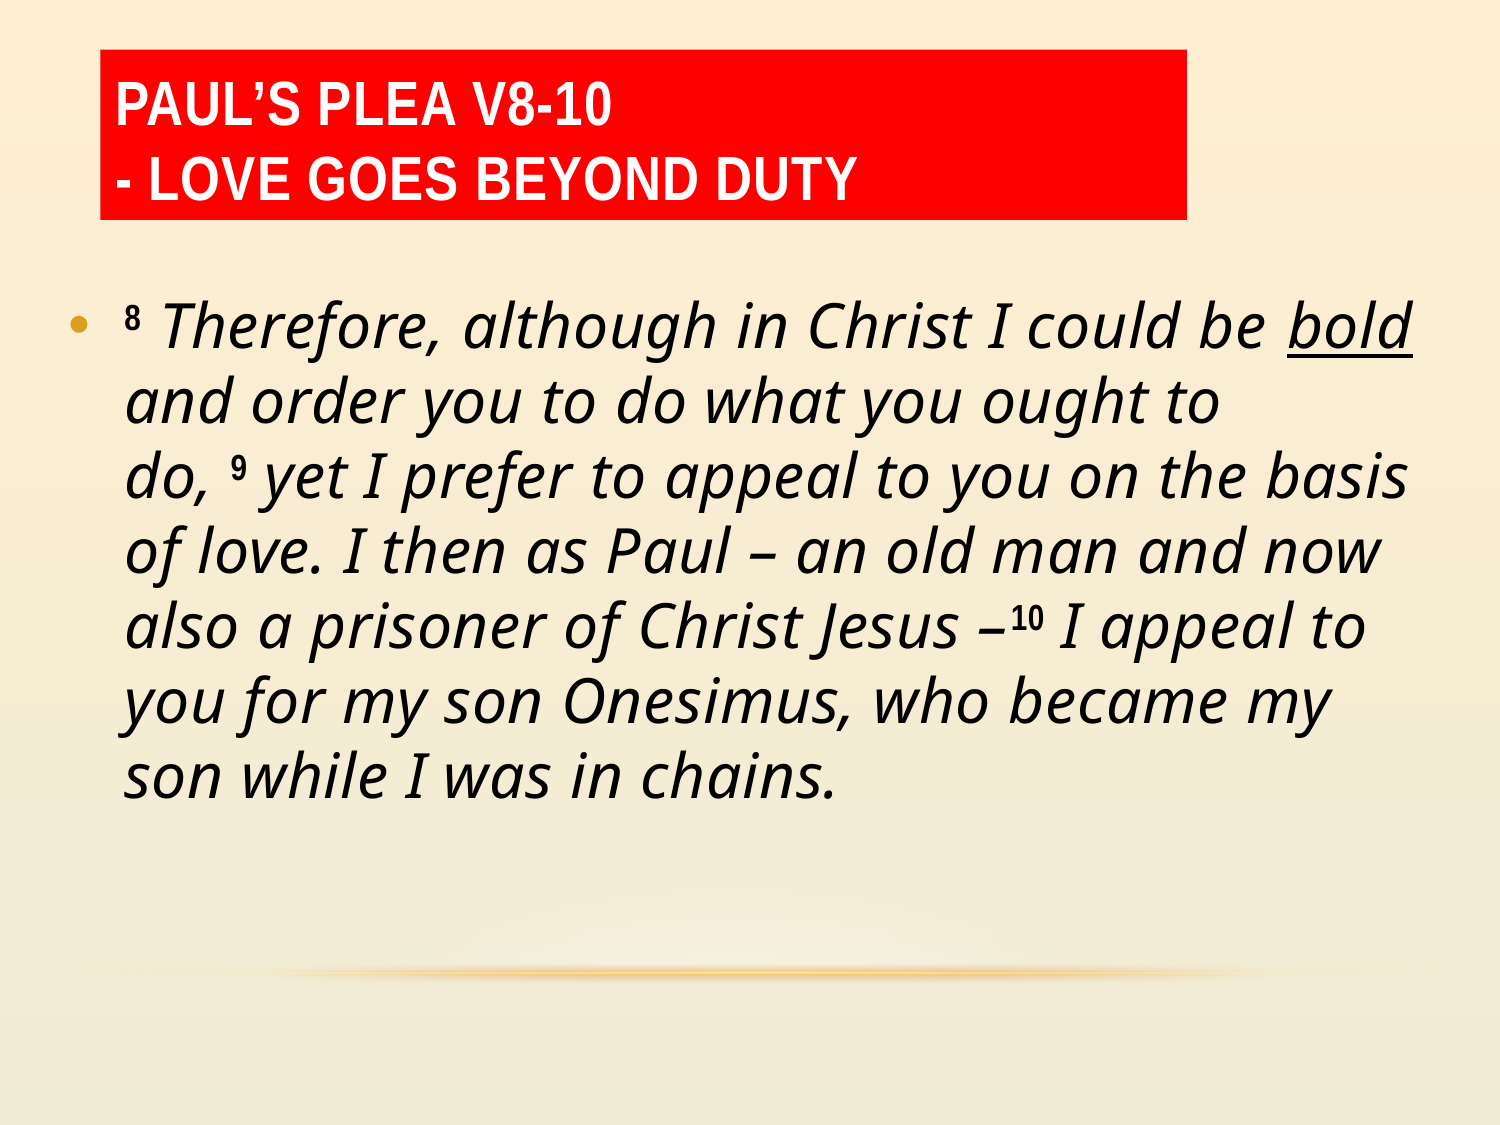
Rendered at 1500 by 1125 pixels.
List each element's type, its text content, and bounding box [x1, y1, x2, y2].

text_box Paul’s plea v8-10 - Love Goes beyond duty [100, 49, 1187, 220]
picture [0, 0, 1500, 1125]
list 8 Therefore, although in Christ I could be bold and order you to do what you ought to do, 9 yet I prefer to appeal to you on the basis of love. I then as Paul – an old man and now also a prisoner of Christ Jesus –10 I appeal to you for my son Onesimus, who became my son while I was in chains. [53, 278, 1447, 929]
